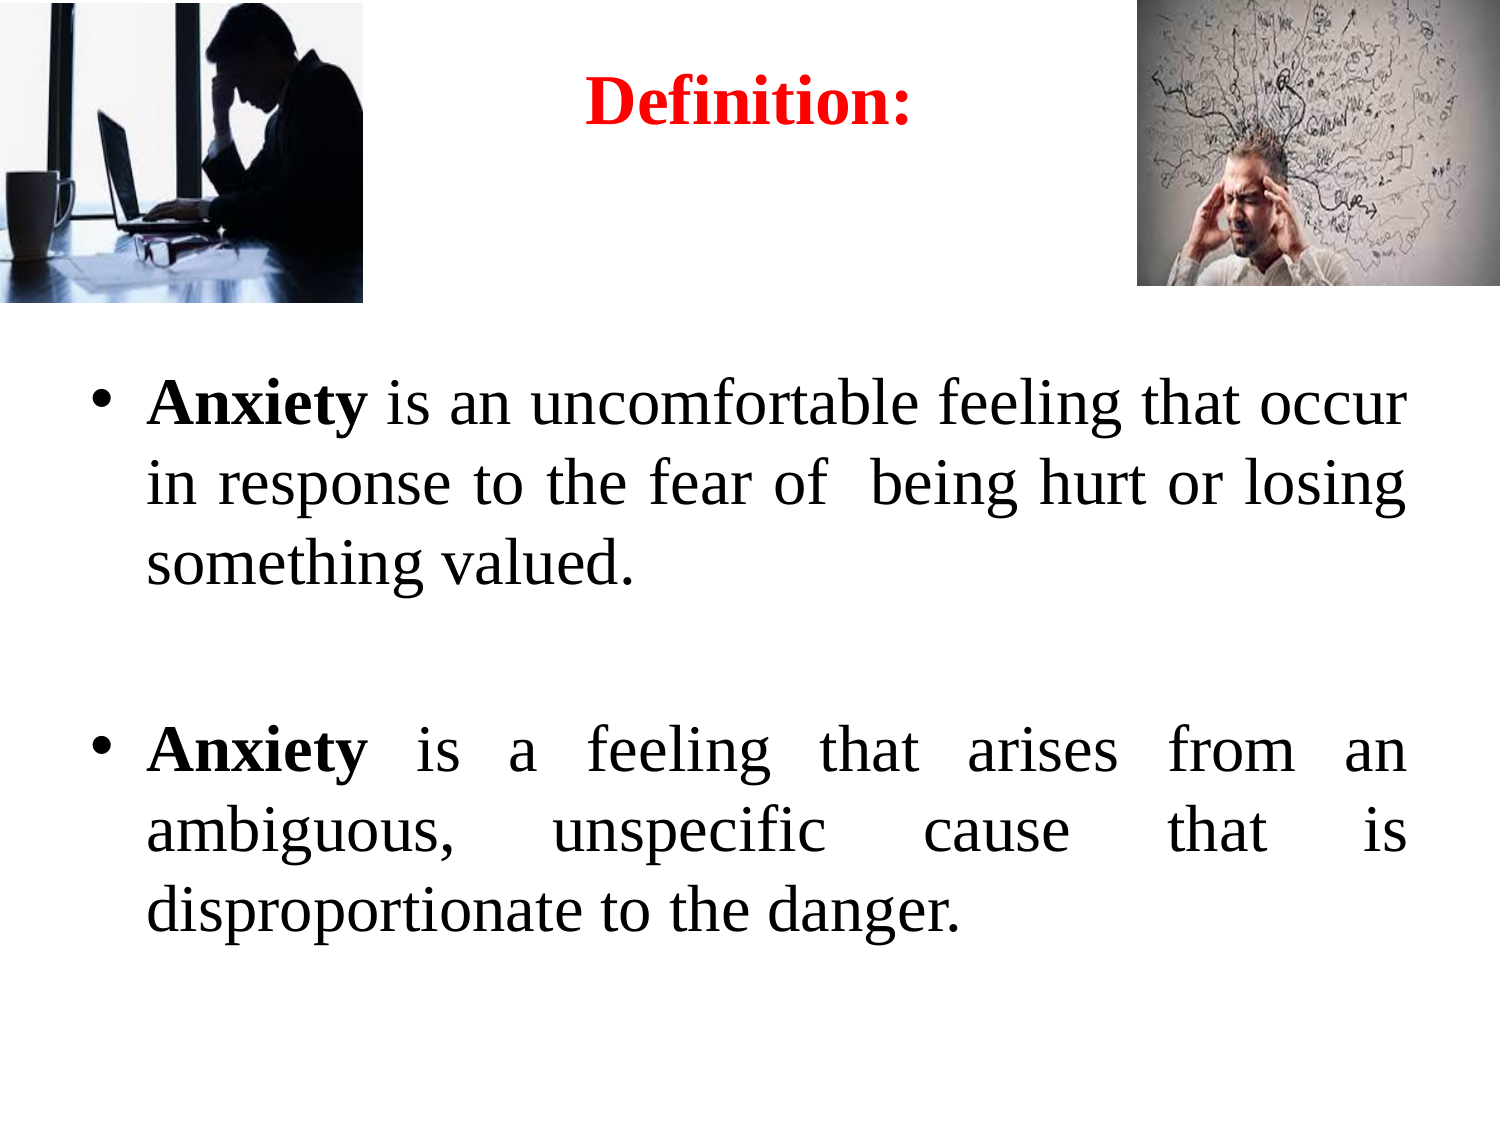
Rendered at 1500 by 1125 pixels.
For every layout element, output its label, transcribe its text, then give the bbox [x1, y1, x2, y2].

picture [1137, 0, 1500, 286]
picture [0, 3, 363, 303]
list Anxiety is an uncomfortable feeling that occur in response to the fear of being hurt or losing something valued. Anxiety is a feeling that arises from an ambiguous, unspecific cause that is disproportionate to the danger. [75, 350, 1425, 1005]
title Definition: [366, 45, 1132, 233]
